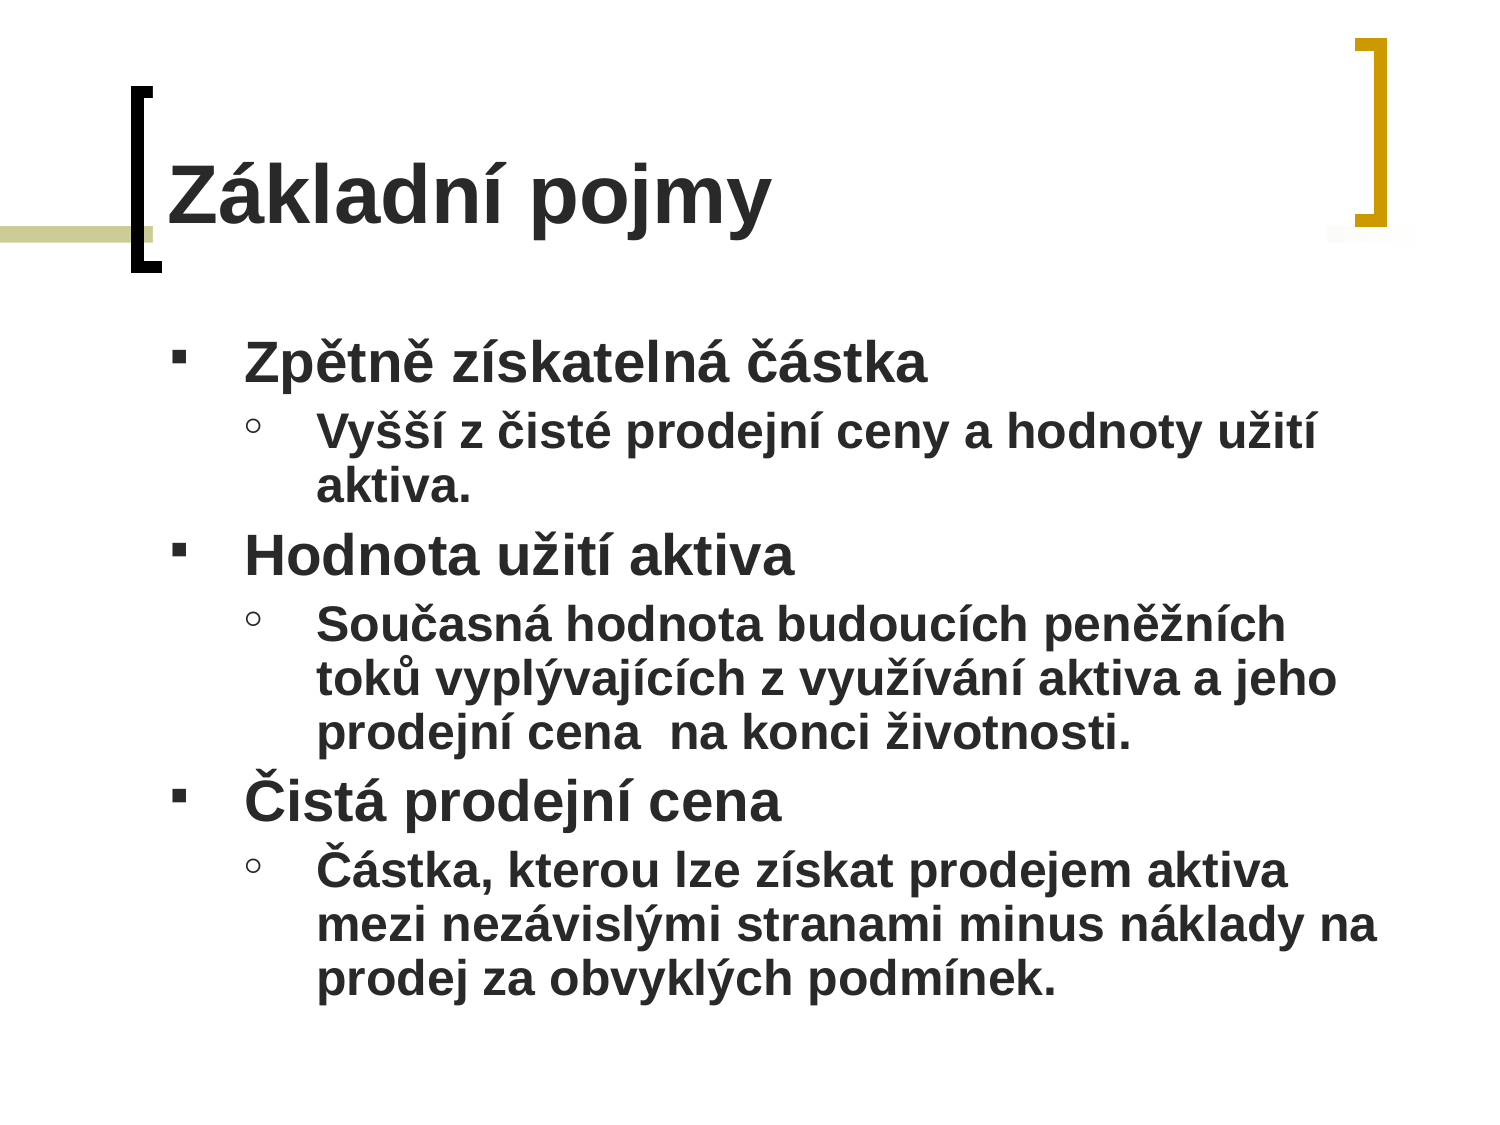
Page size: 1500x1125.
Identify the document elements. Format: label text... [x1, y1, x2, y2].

title Základní pojmy [152, 15, 1328, 248]
list Zpětně získatelná částka Vyšší z čisté prodejní ceny a hodnoty užití aktiva. Hodnota užití aktiva Současná hodnota budoucích peněžních toků vyplývajících z využívání aktiva a jeho prodejní cena na konci životnosti. Čistá prodejní cena Částka, kterou lze získat prodejem aktiva mezi nezávislými stranami minus náklady na prodej za obvyklých podmínek. [155, 324, 1413, 1000]
